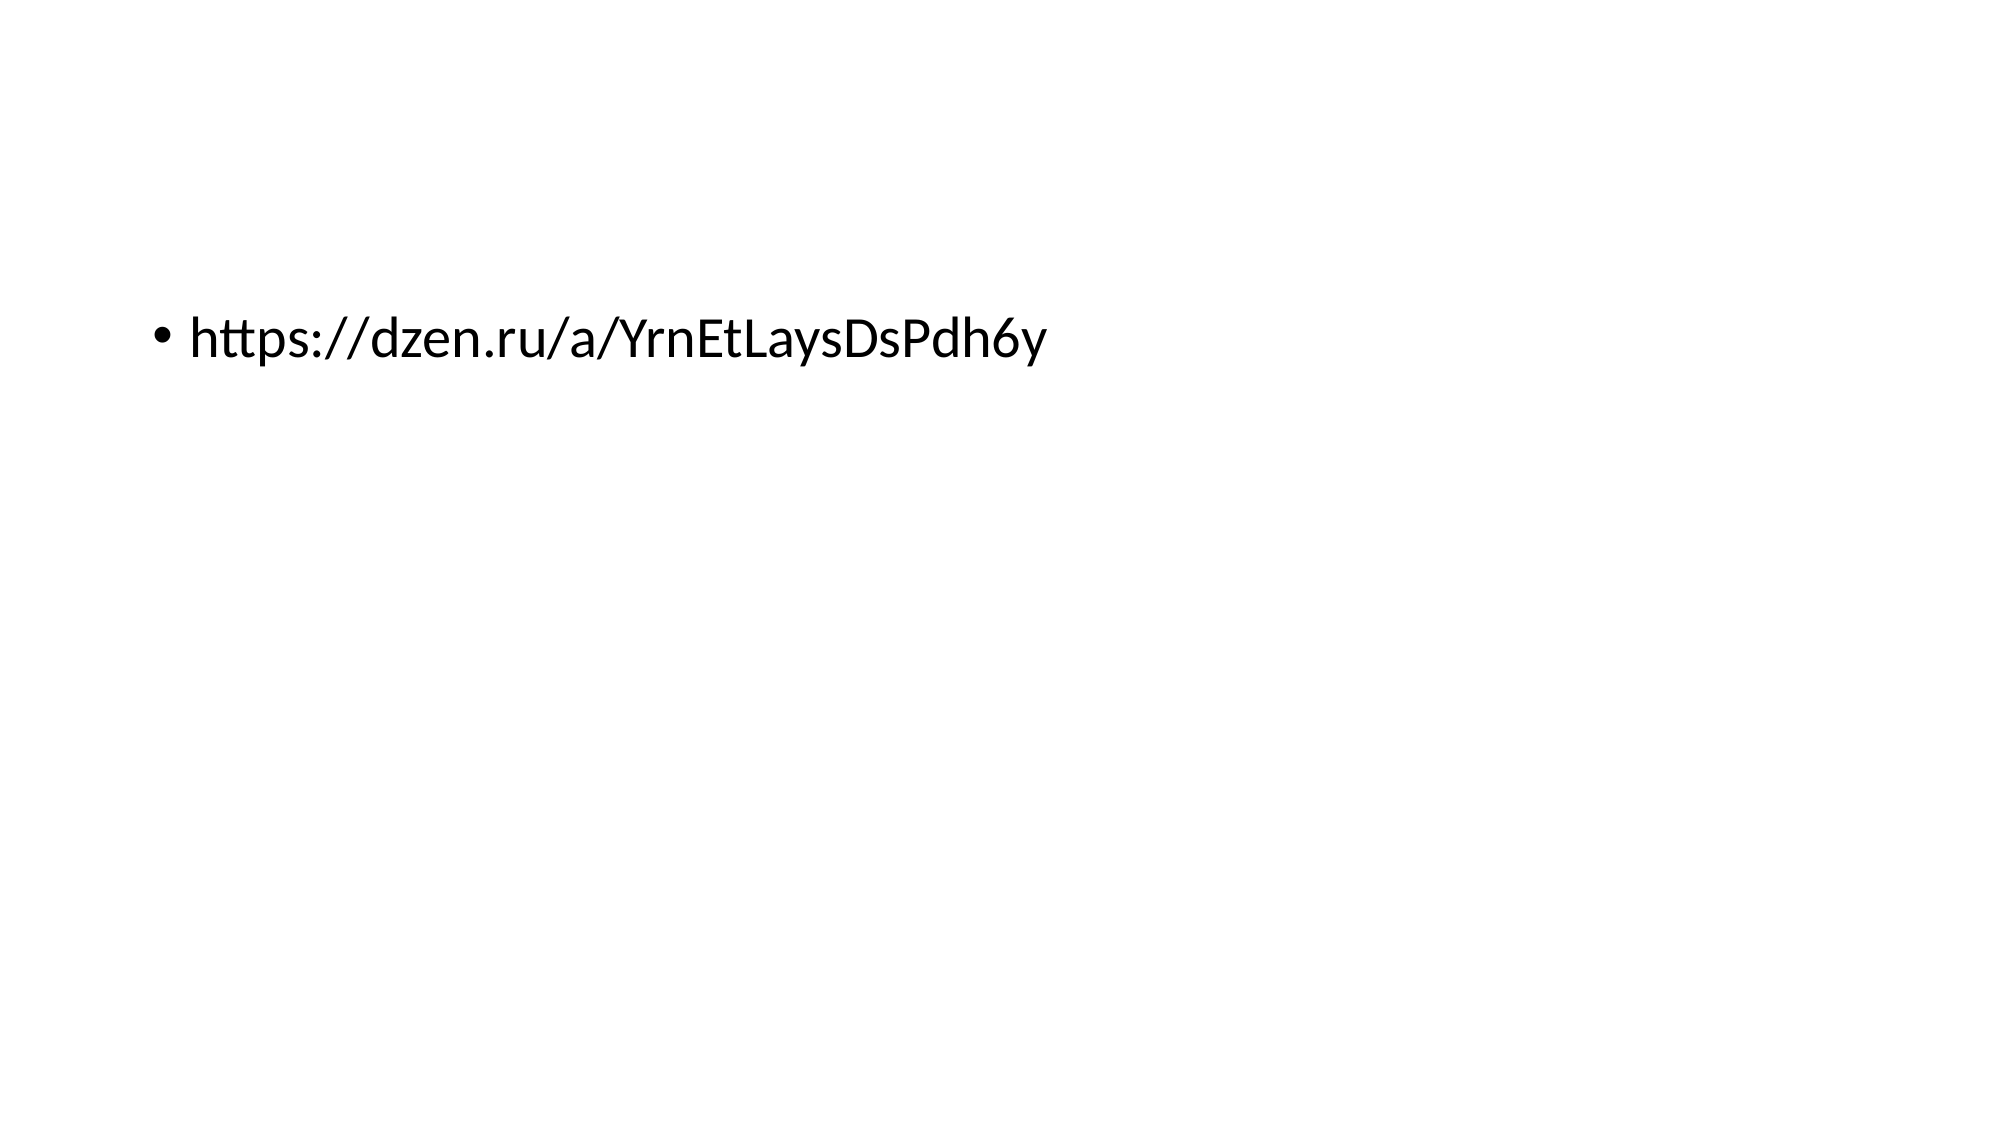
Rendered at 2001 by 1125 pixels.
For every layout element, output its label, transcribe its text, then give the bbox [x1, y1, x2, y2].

list https://dzen.ru/a/YrnEtLaysDsPdh6y [137, 299, 1863, 1014]
